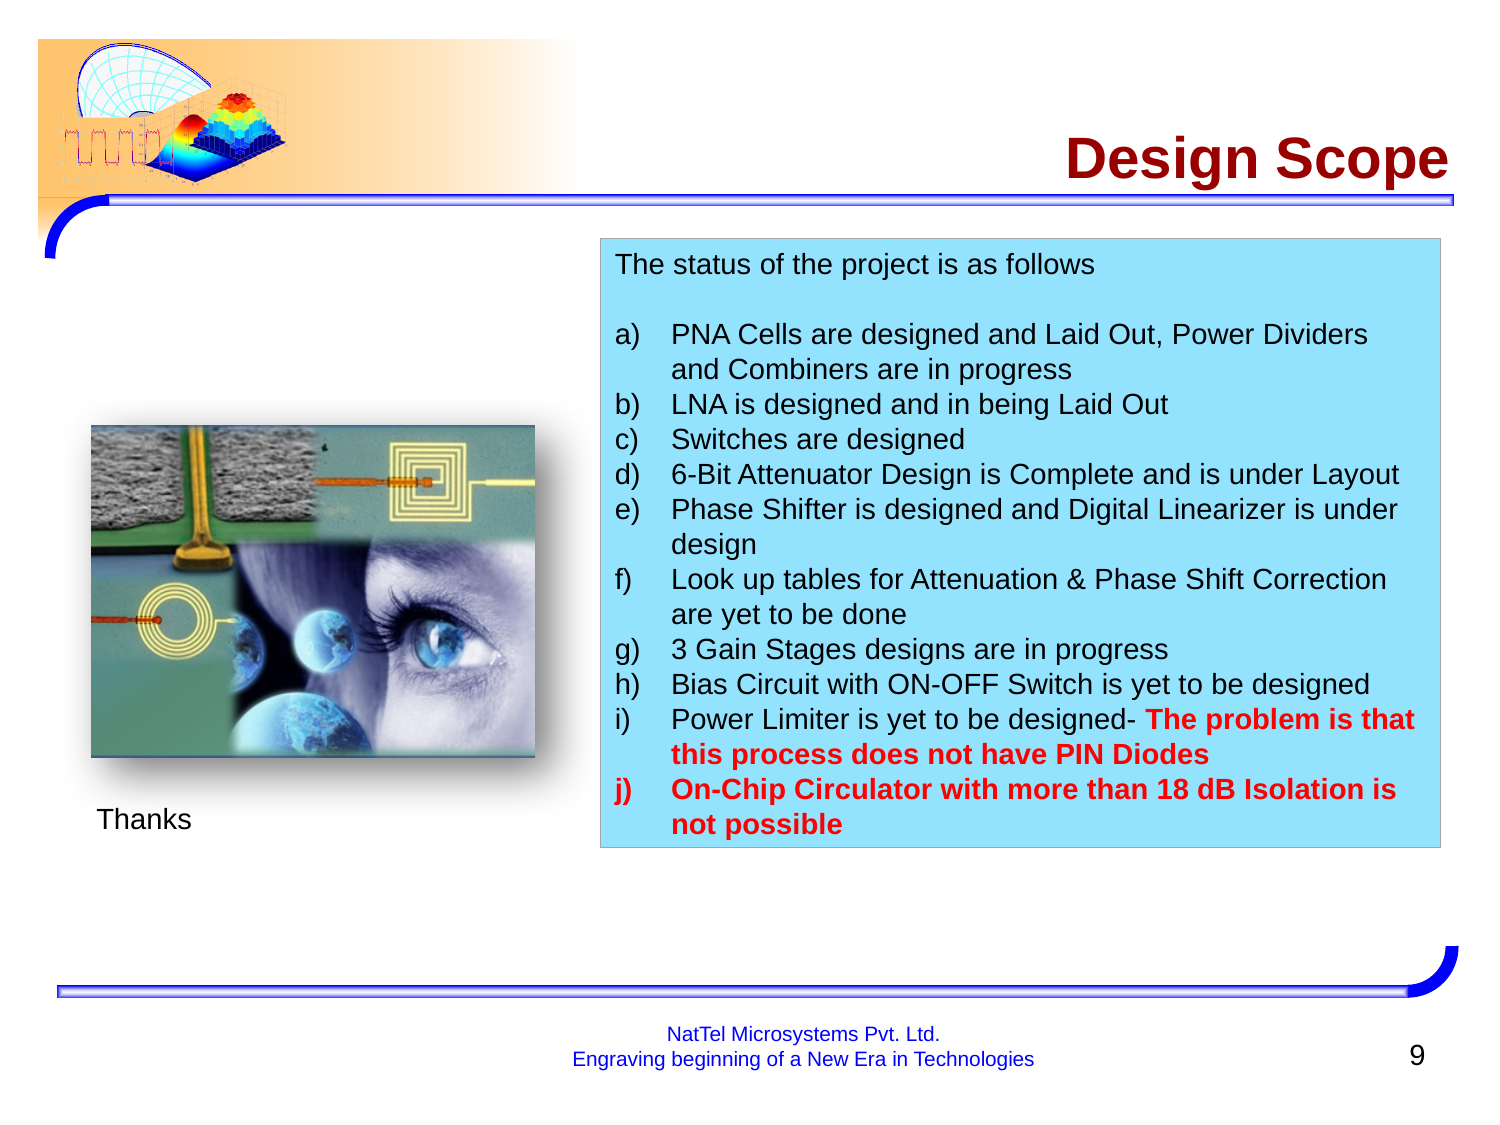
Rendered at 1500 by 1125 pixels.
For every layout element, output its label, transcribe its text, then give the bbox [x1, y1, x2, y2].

title Design Scope [372, 45, 1466, 199]
slide_number 9 [1127, 1003, 1441, 1079]
picture [90, 424, 536, 759]
text_box The status of the project is as follows PNA Cells are designed and Laid Out, Power Dividers and Combiners are in progress LNA is designed and in being Laid Out Switches are designed 6-Bit Attenuator Design is Complete and is under Layout Phase Shifter is designed and Digital Linearizer is under design Look up tables for Attenuation & Phase Shift Correction are yet to be done 3 Gain Stages designs are in progress Bias Circuit with ON-OFF Switch is yet to be designed Power Limiter is yet to be designed- The problem is that this process does not have PIN Diodes On-Chip Circulator with more than 18 dB Isolation is not possible [600, 238, 1441, 848]
picture [57, 39, 287, 186]
text_box Thanks [81, 793, 208, 843]
footer NatTel Microsystems Pvt. Ltd. Engraving beginning of a New Era in Technologies [534, 1003, 1073, 1079]
